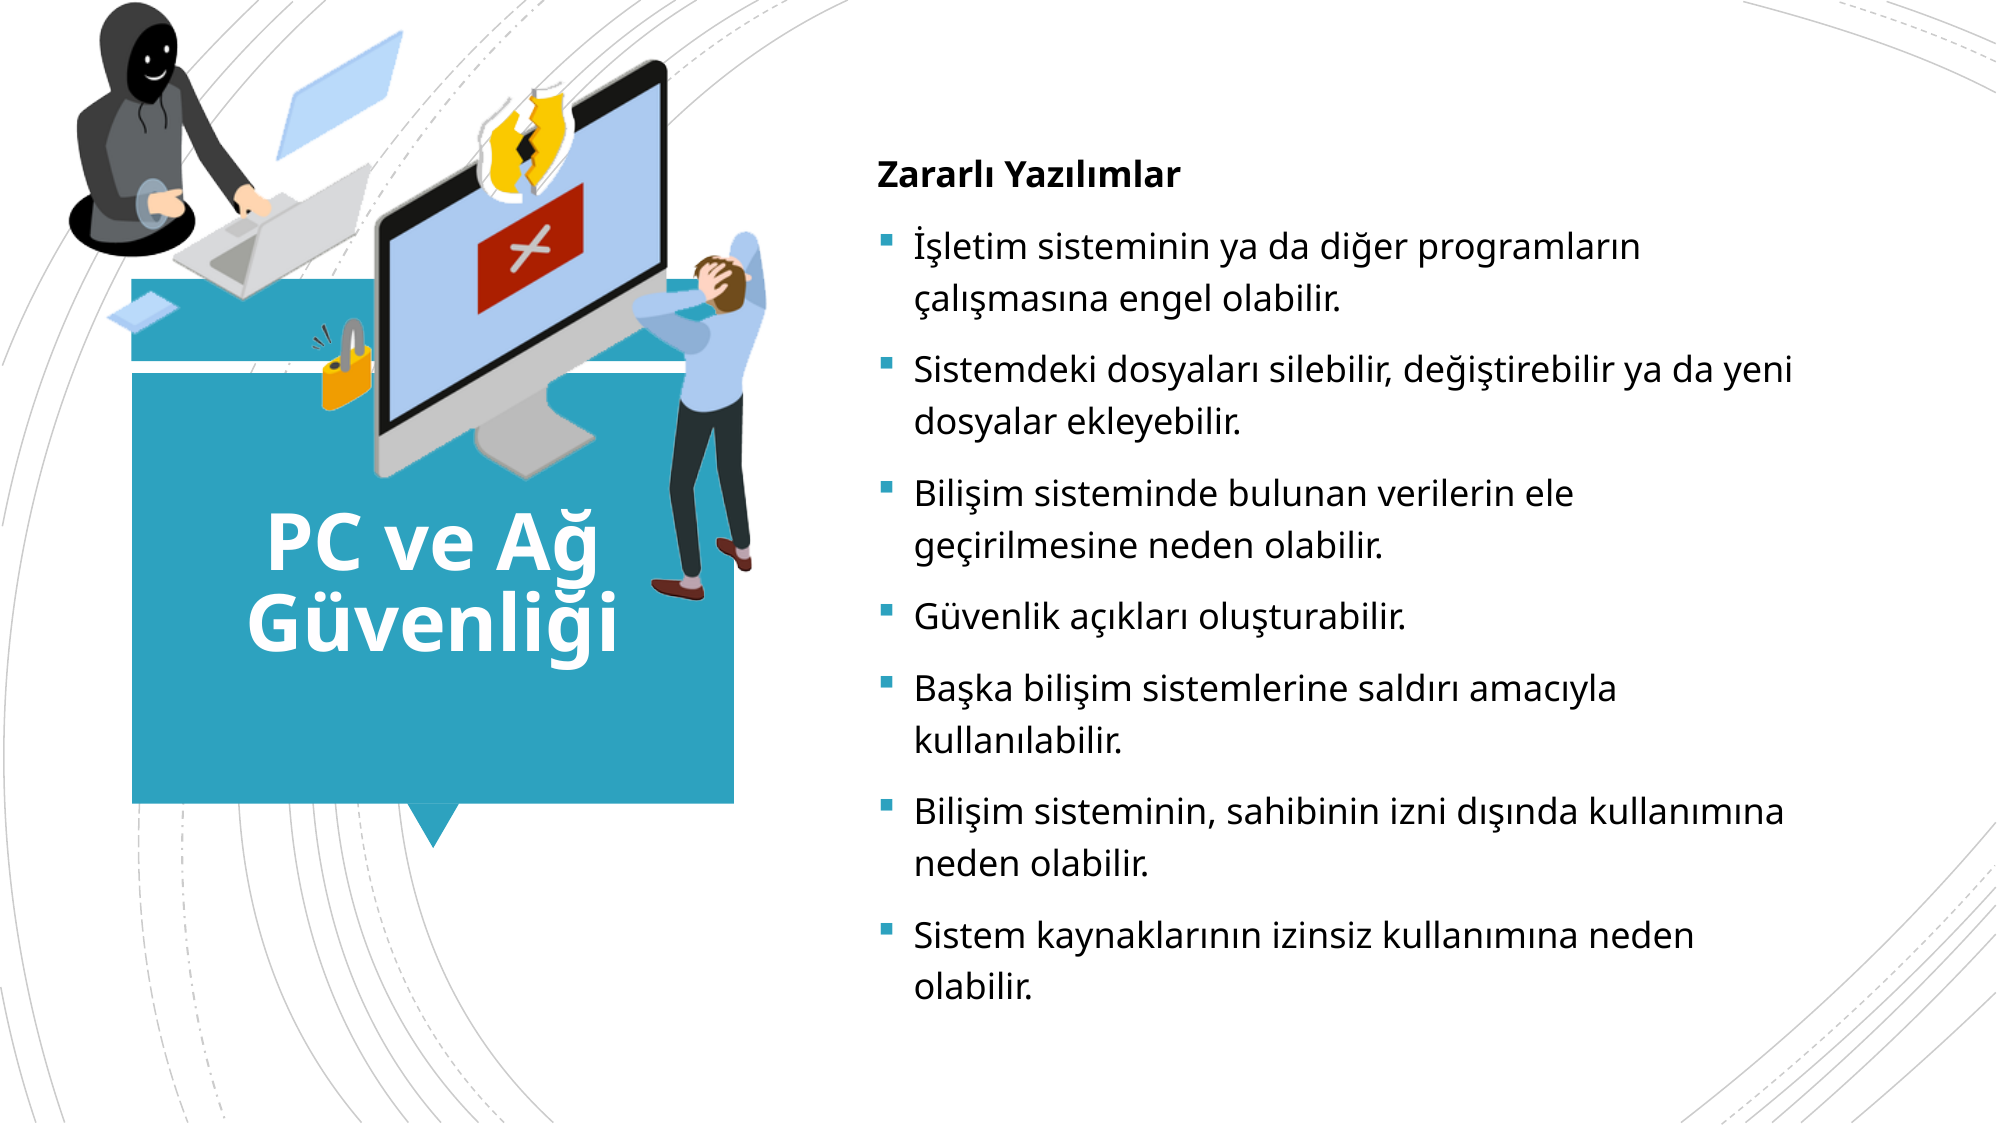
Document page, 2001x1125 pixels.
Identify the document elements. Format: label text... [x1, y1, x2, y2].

list Zararlı Yazılımlar İşletim sisteminin ya da diğer programların çalışmasına engel olabilir. Sistemdeki dosyaları silebilir, değiştirebilir ya da yeni dosyalar ekleyebilir. Bilişim sisteminde bulunan verilerin ele geçirilmesine neden olabilir. Güvenlik açıkları oluşturabilir. Başka bilişim sistemlerine saldırı amacıyla kullanılabilir. Bilişim sisteminin, sahibinin izni dışında kullanımına neden olabilir. Sistem kaynaklarının izinsiz kullanımına neden olabilir. [862, 133, 1825, 1017]
picture [0, 0, 907, 644]
title PC ve Ağ Güvenliği [145, 644, 720, 789]
